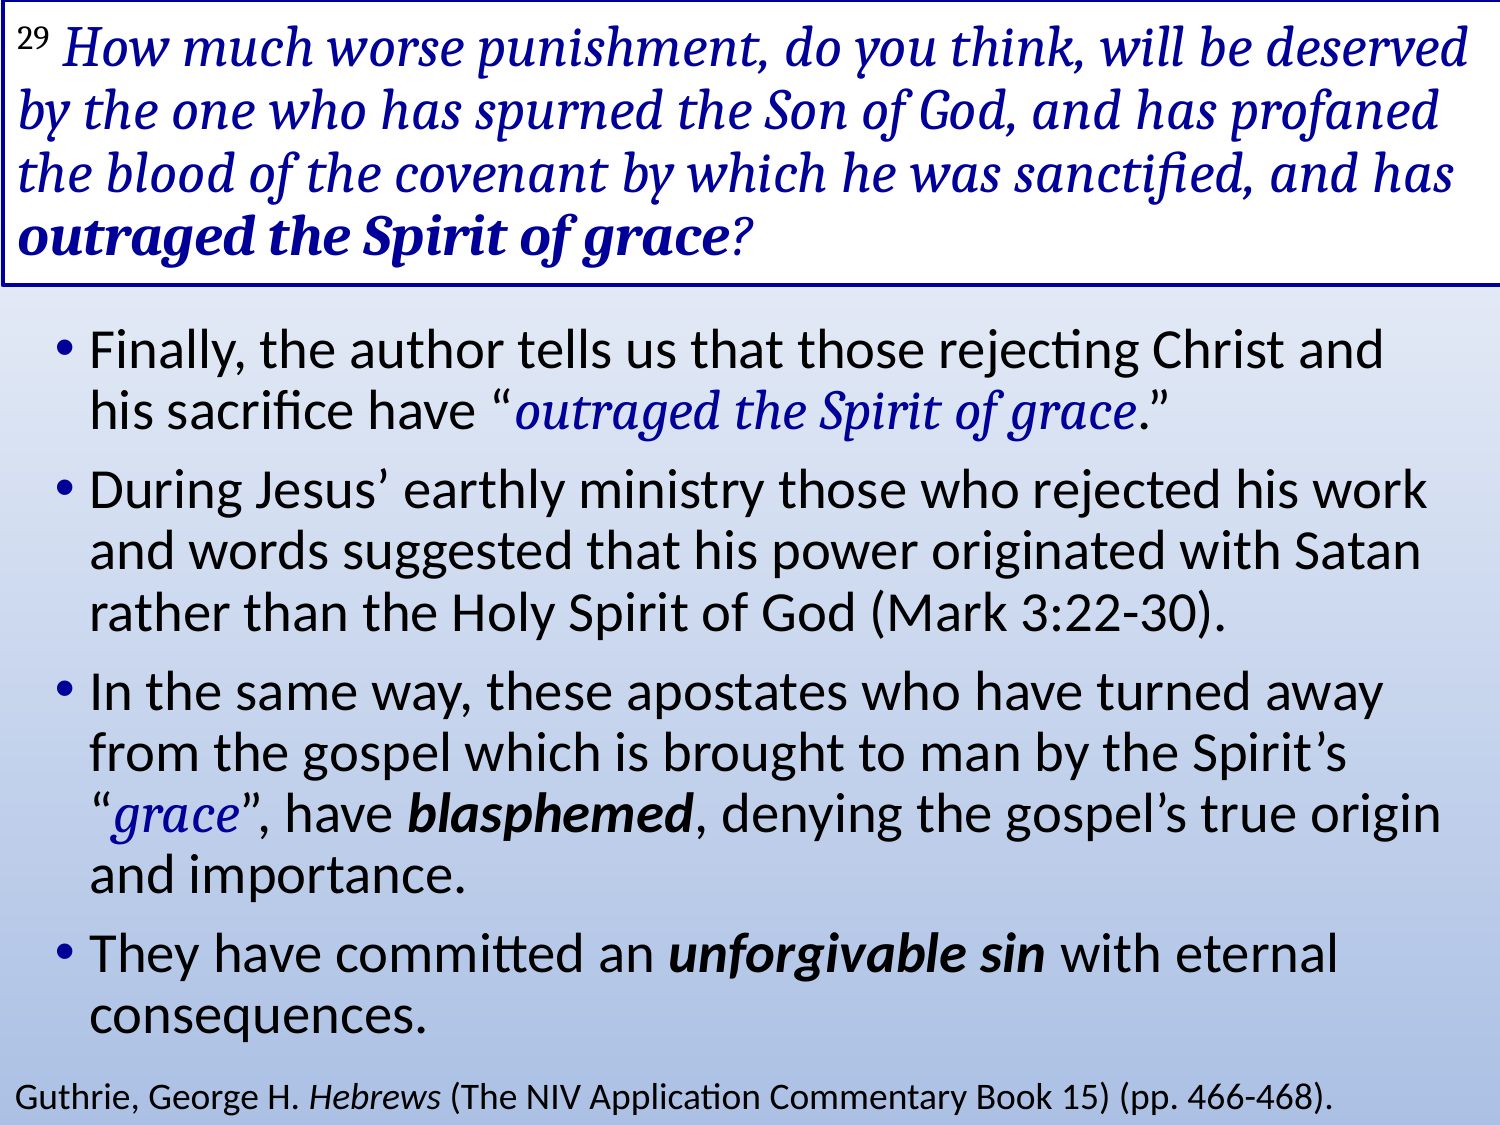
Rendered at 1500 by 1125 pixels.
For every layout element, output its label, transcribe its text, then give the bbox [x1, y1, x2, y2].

text_box Guthrie, George H. Hebrews (The NIV Application Commentary Book 15) (pp. 466-468). [0, 1064, 1500, 1125]
list Finally, the author tells us that those rejecting Christ and his sacrifice have “outraged the Spirit of grace.” During Jesus’ earthly ministry those who rejected his work and words suggested that his power originated with Satan rather than the Holy Spirit of God (Mark 3:22-30). In the same way, these apostates who have turned away from the gospel which is brought to man by the Spirit’s “grace”, have blasphemed, denying the gospel’s true origin and importance. They have committed an unforgivable sin with eternal consequences. [39, 312, 1468, 1064]
title 29 How much worse punishment, do you think, will be deserved by the one who has spurned the Son of God, and has profaned the blood of the covenant by which he was sanctified, and has outraged the Spirit of grace? [2, 0, 1500, 286]
